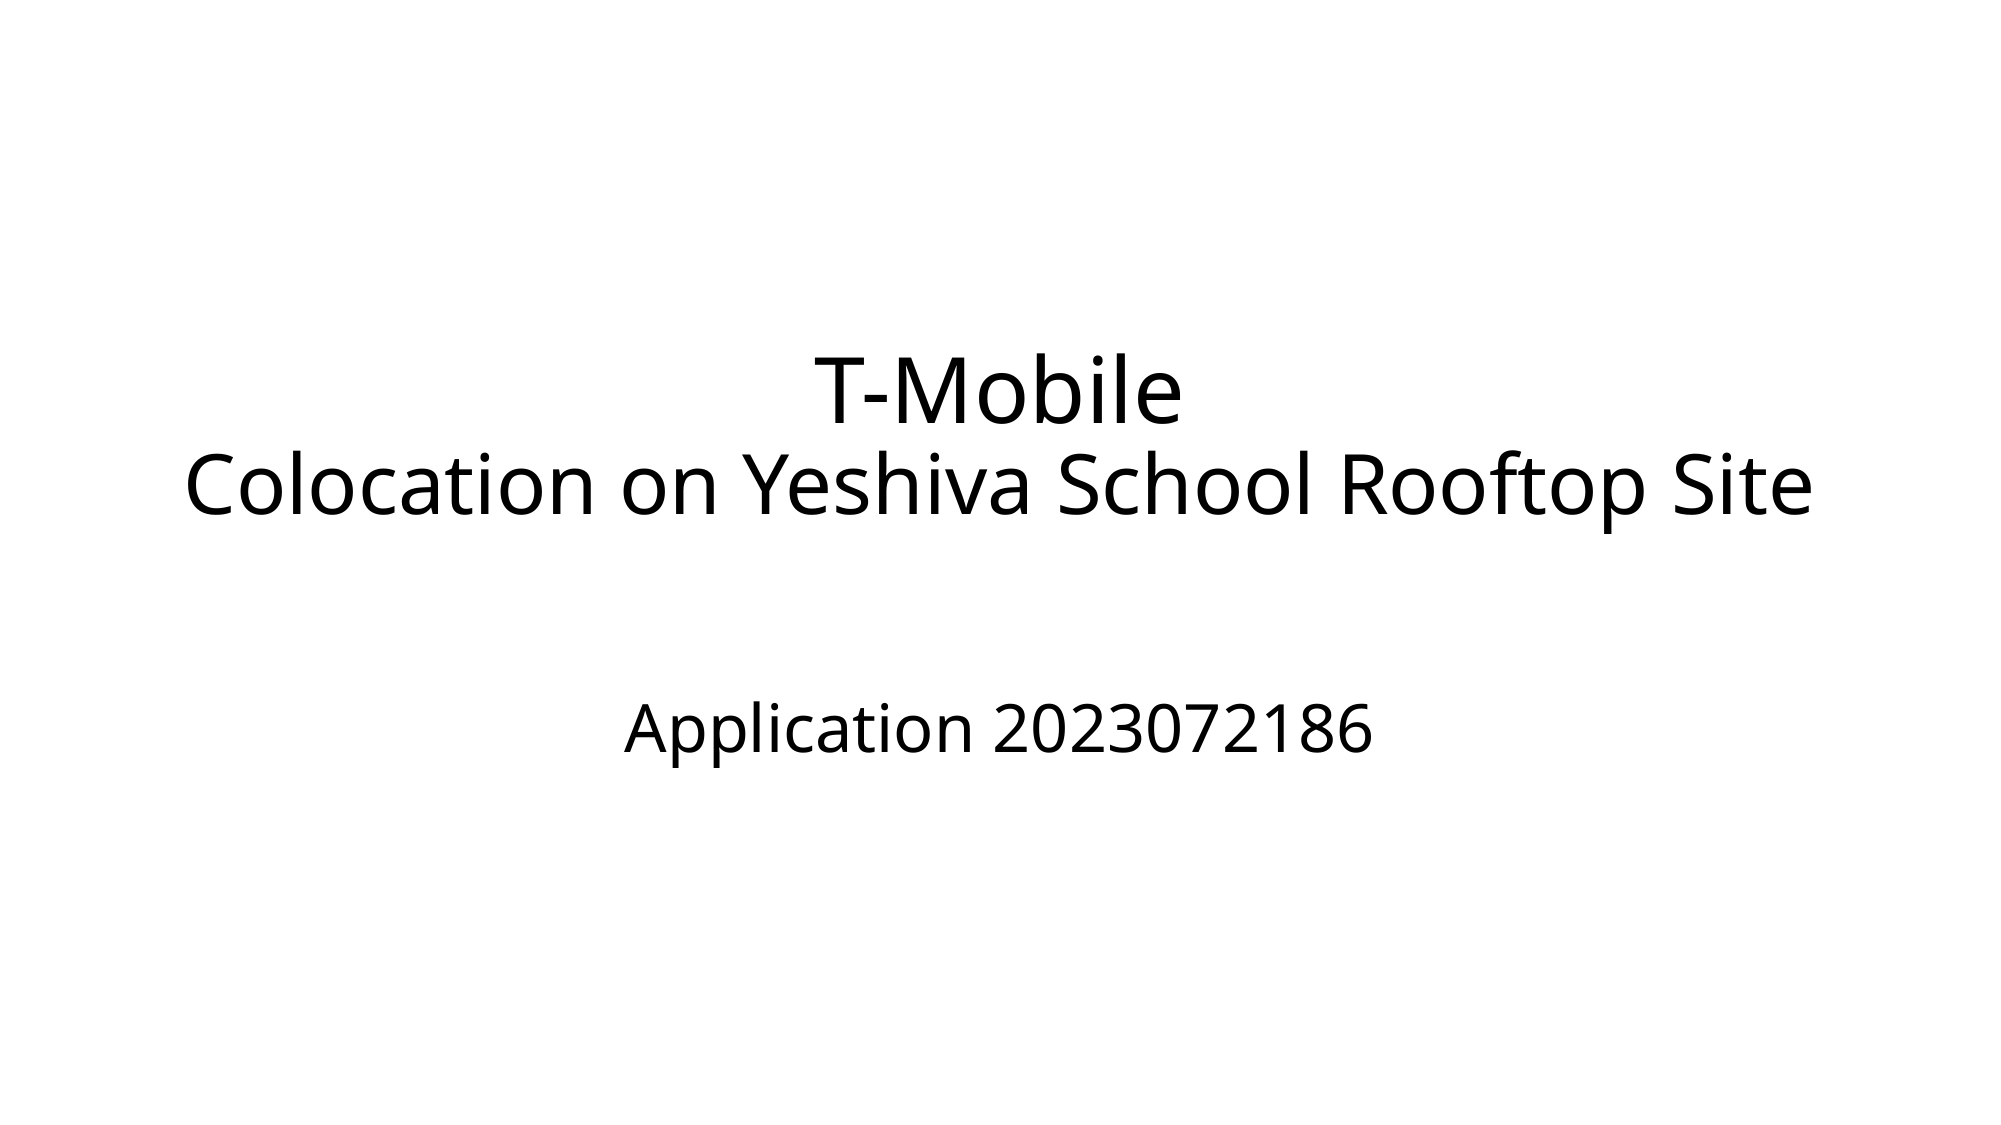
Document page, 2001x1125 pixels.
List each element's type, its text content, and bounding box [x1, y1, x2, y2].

title T-Mobile Colocation on Yeshiva School Rooftop Site Application 2023072186 [0, 230, 2000, 1042]
